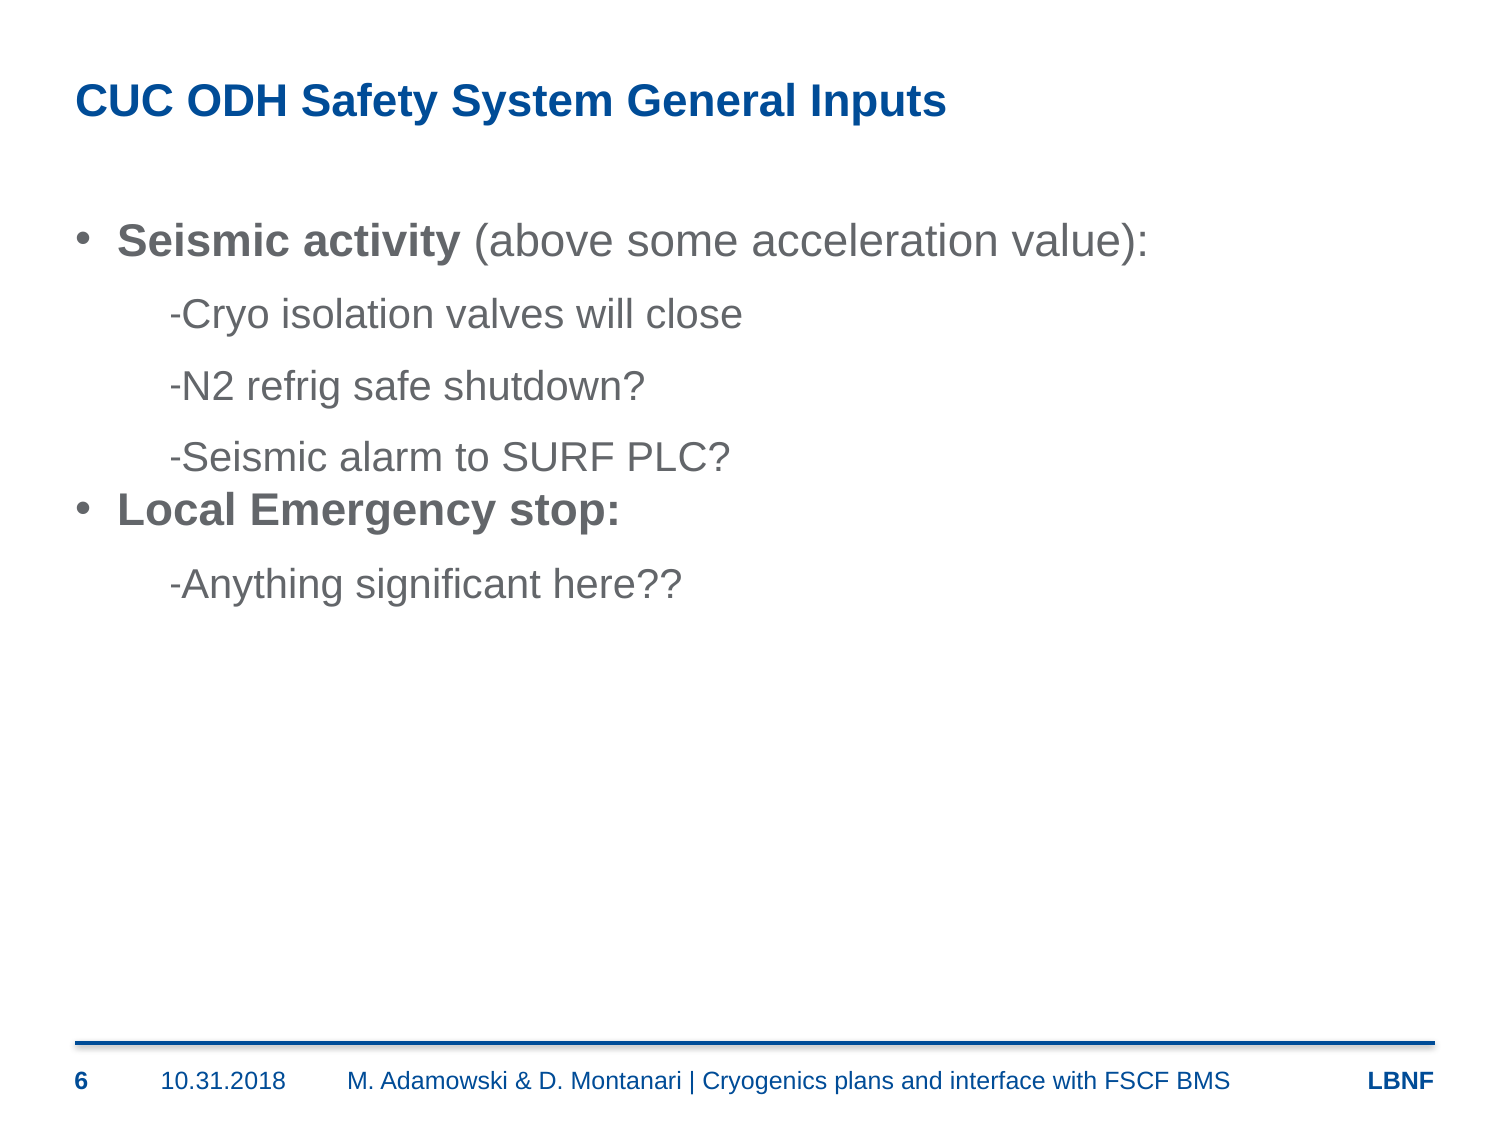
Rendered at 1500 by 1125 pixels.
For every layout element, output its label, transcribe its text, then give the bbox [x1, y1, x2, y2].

title CUC ODH Safety System General Inputs [75, 70, 1436, 165]
slide_number 6 [74, 1064, 161, 1096]
footer M. Adamowski & D. Montanari | Cryogenics plans and interface with FSCF BMS [347, 1064, 1269, 1096]
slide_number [161, 1064, 347, 1096]
list Seismic activity (above some acceleration value): Cryo isolation valves will close N2 refrig safe shutdown? Seismic alarm to SURF PLC? Local Emergency stop: Anything significant here?? [75, 203, 1436, 999]
